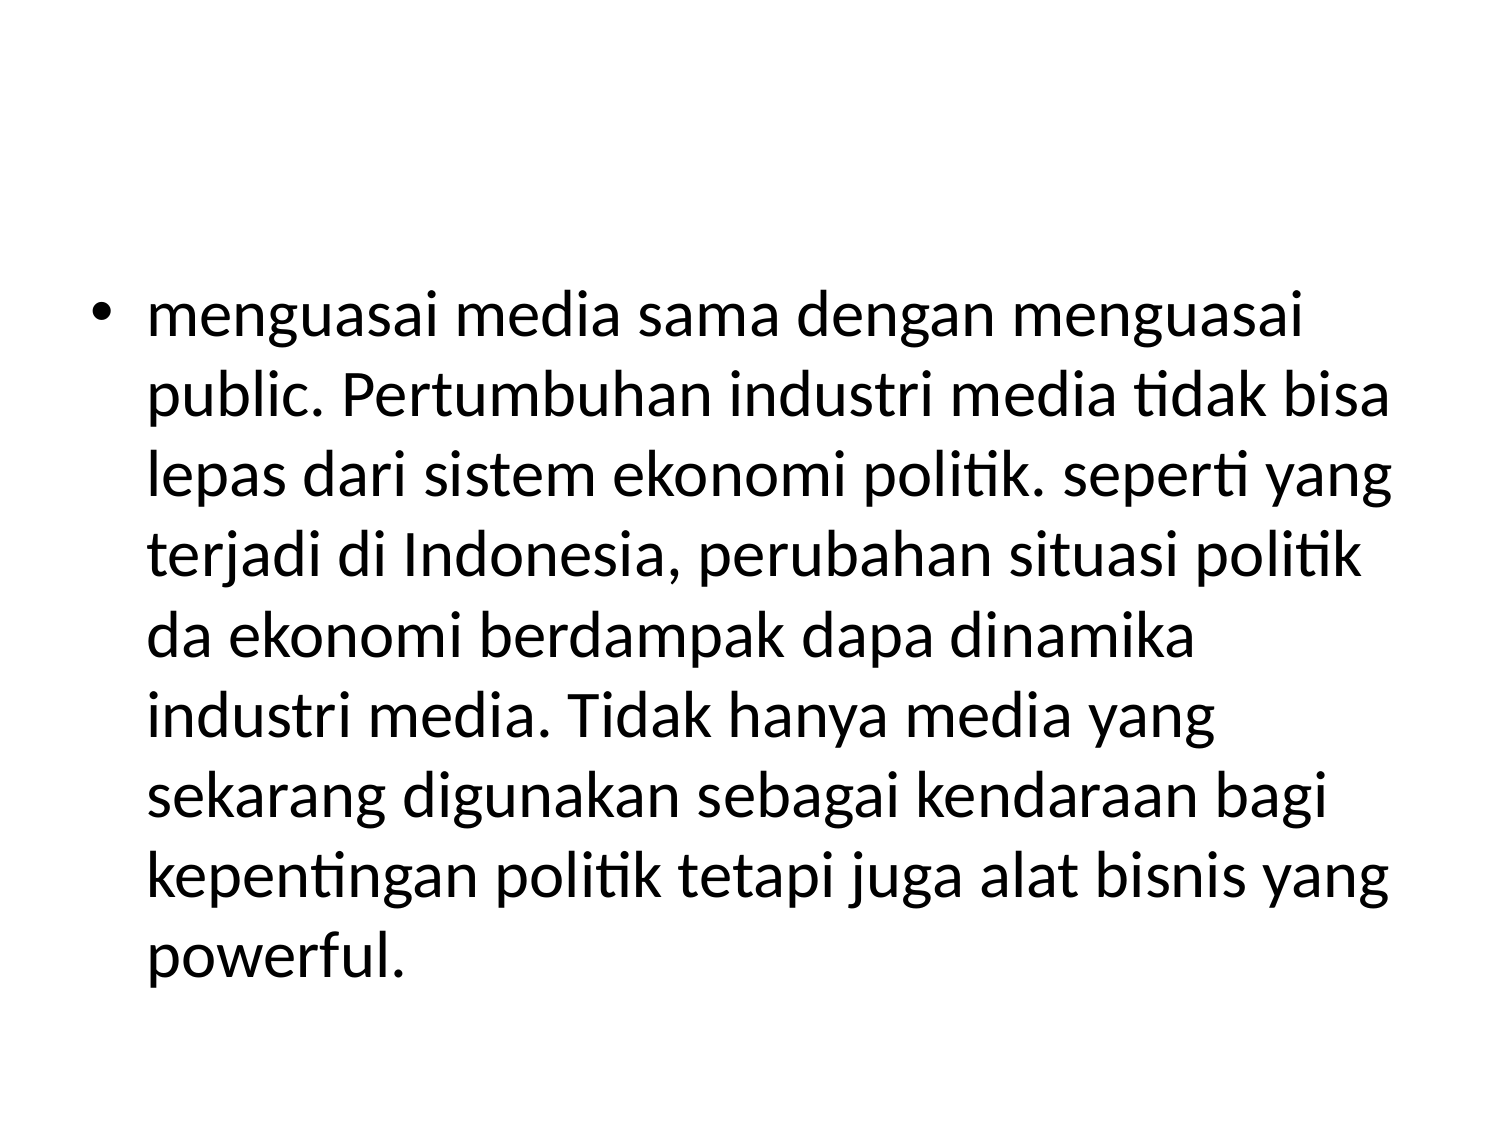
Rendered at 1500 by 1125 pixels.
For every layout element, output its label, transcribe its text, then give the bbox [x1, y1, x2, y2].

list menguasai media sama dengan menguasai public. Pertumbuhan industri media tidak bisa lepas dari sistem ekonomi politik. seperti yang terjadi di Indonesia, perubahan situasi politik da ekonomi berdampak dapa dinamika industri media. Tidak hanya media yang sekarang digunakan sebagai kendaraan bagi kepentingan politik tetapi juga alat bisnis yang powerful. [75, 262, 1425, 1005]
